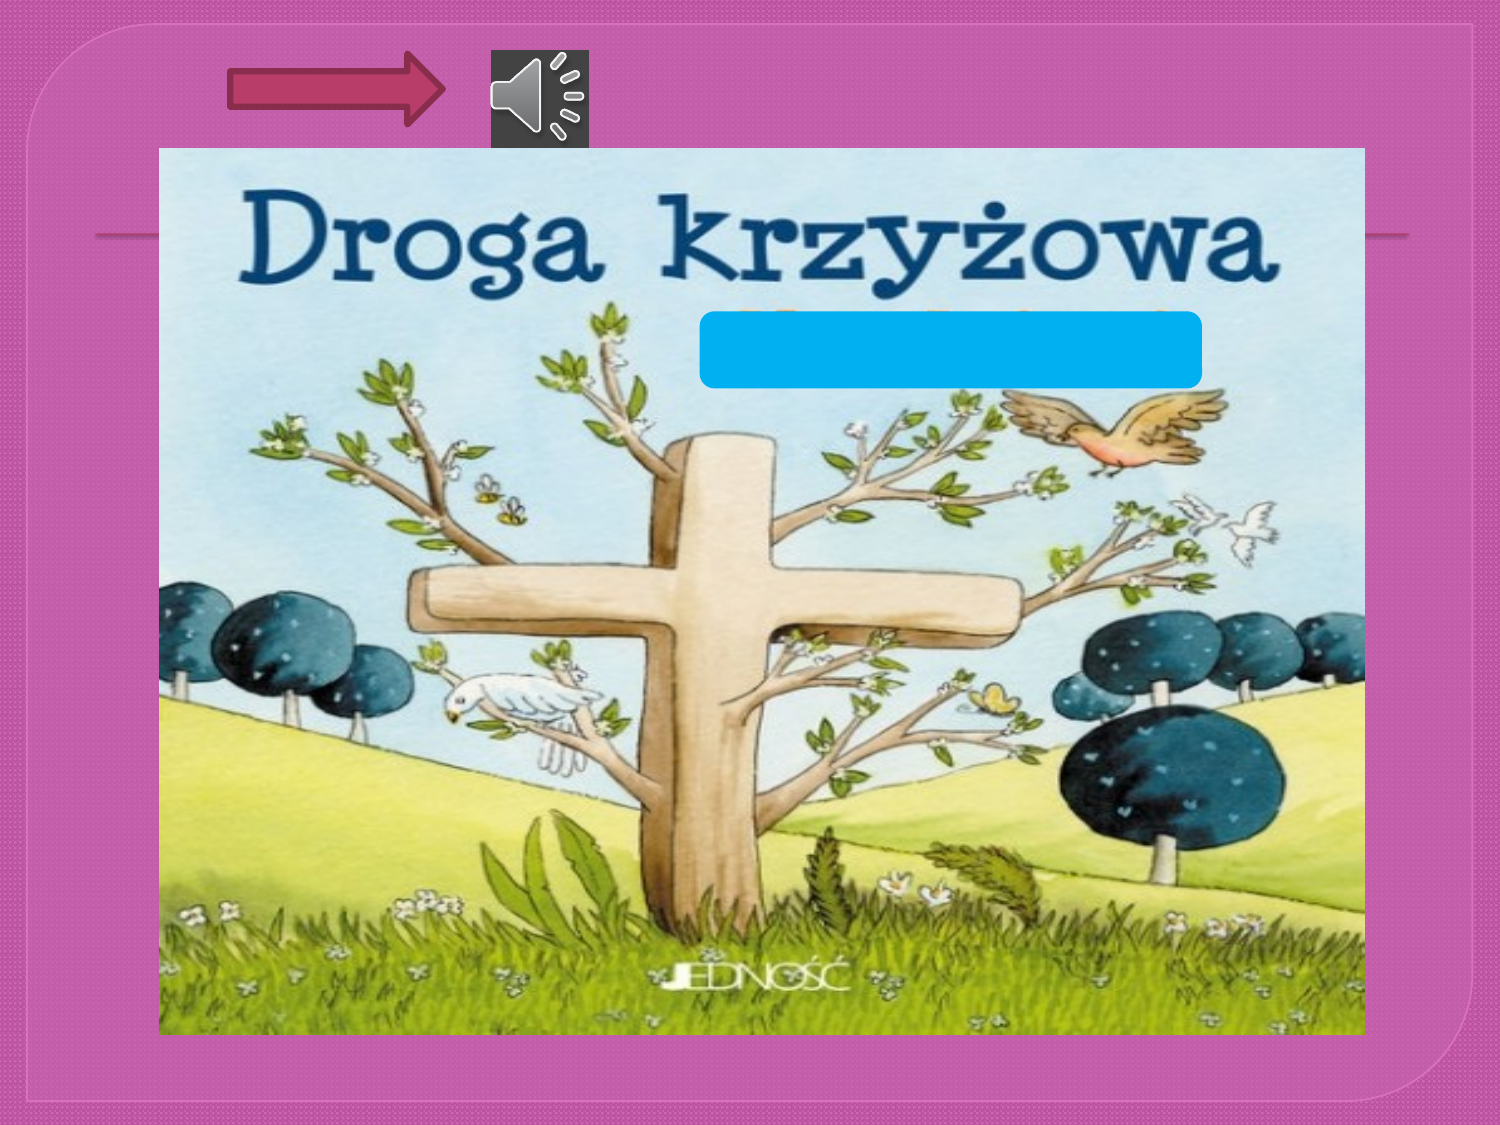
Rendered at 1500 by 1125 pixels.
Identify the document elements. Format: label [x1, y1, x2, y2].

picture [159, 48, 1365, 1036]
text_box [227, 50, 446, 128]
